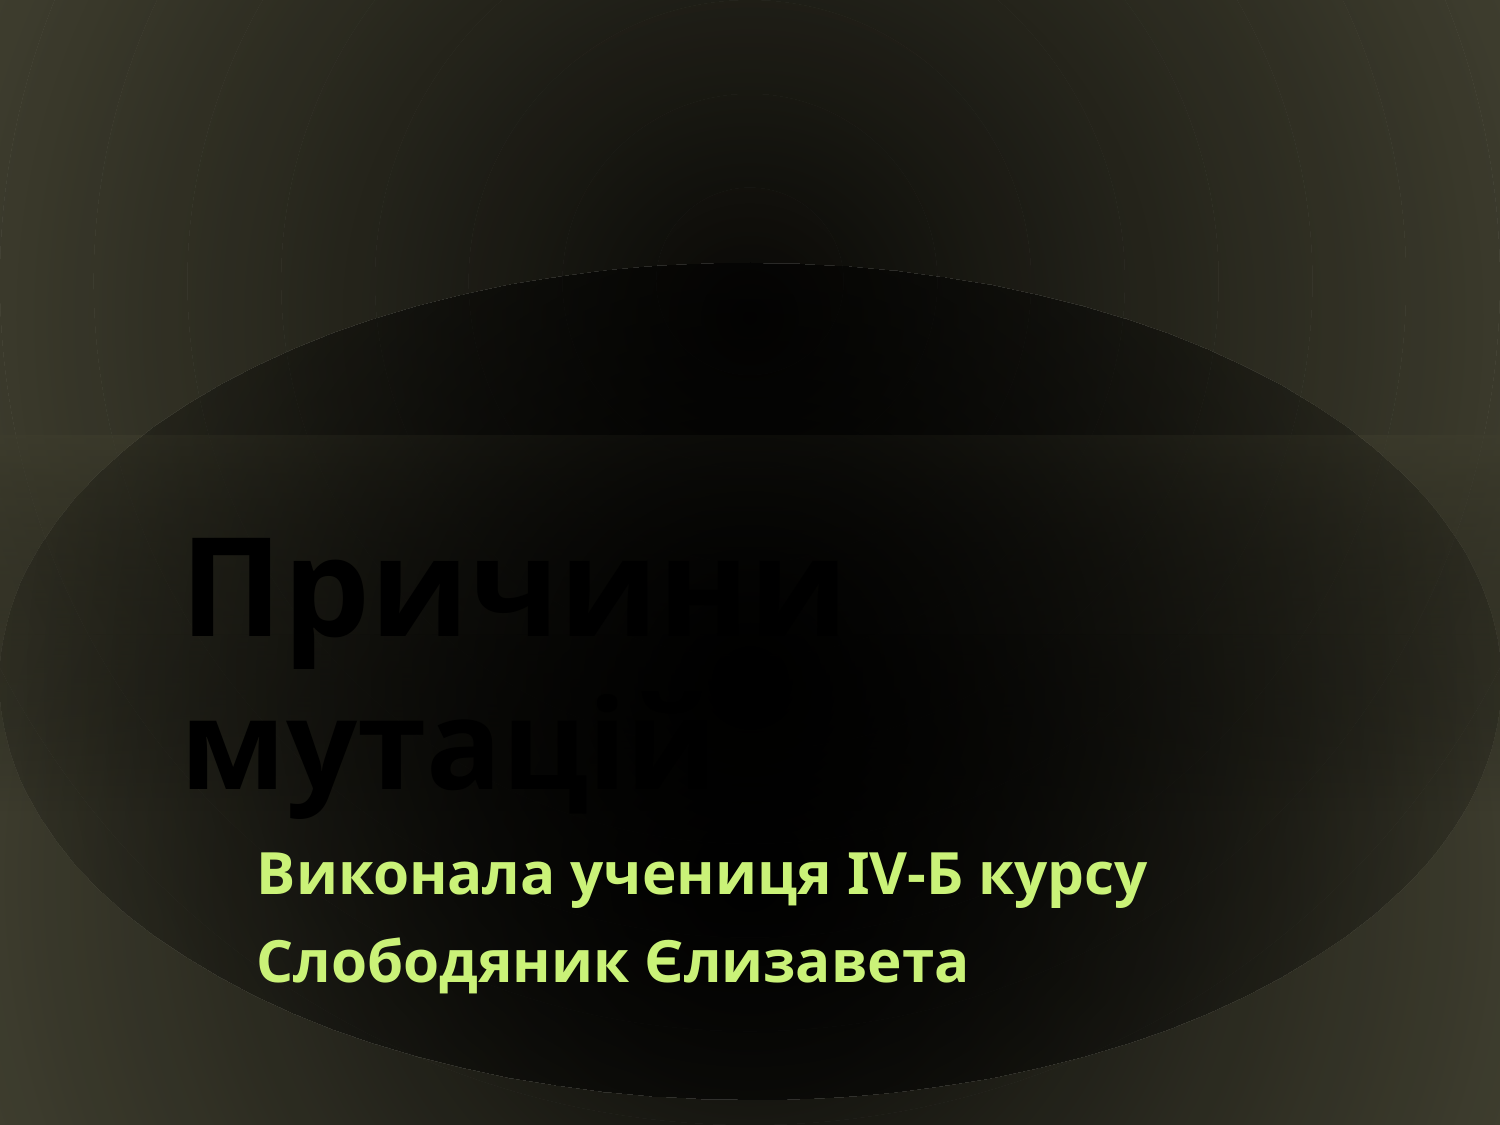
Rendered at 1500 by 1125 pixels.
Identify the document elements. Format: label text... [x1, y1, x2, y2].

title Причини мутацій [135, 491, 1313, 786]
subtitle Виконала учениця IV-Б курсу Слободяник Єлизавета [241, 828, 1167, 974]
